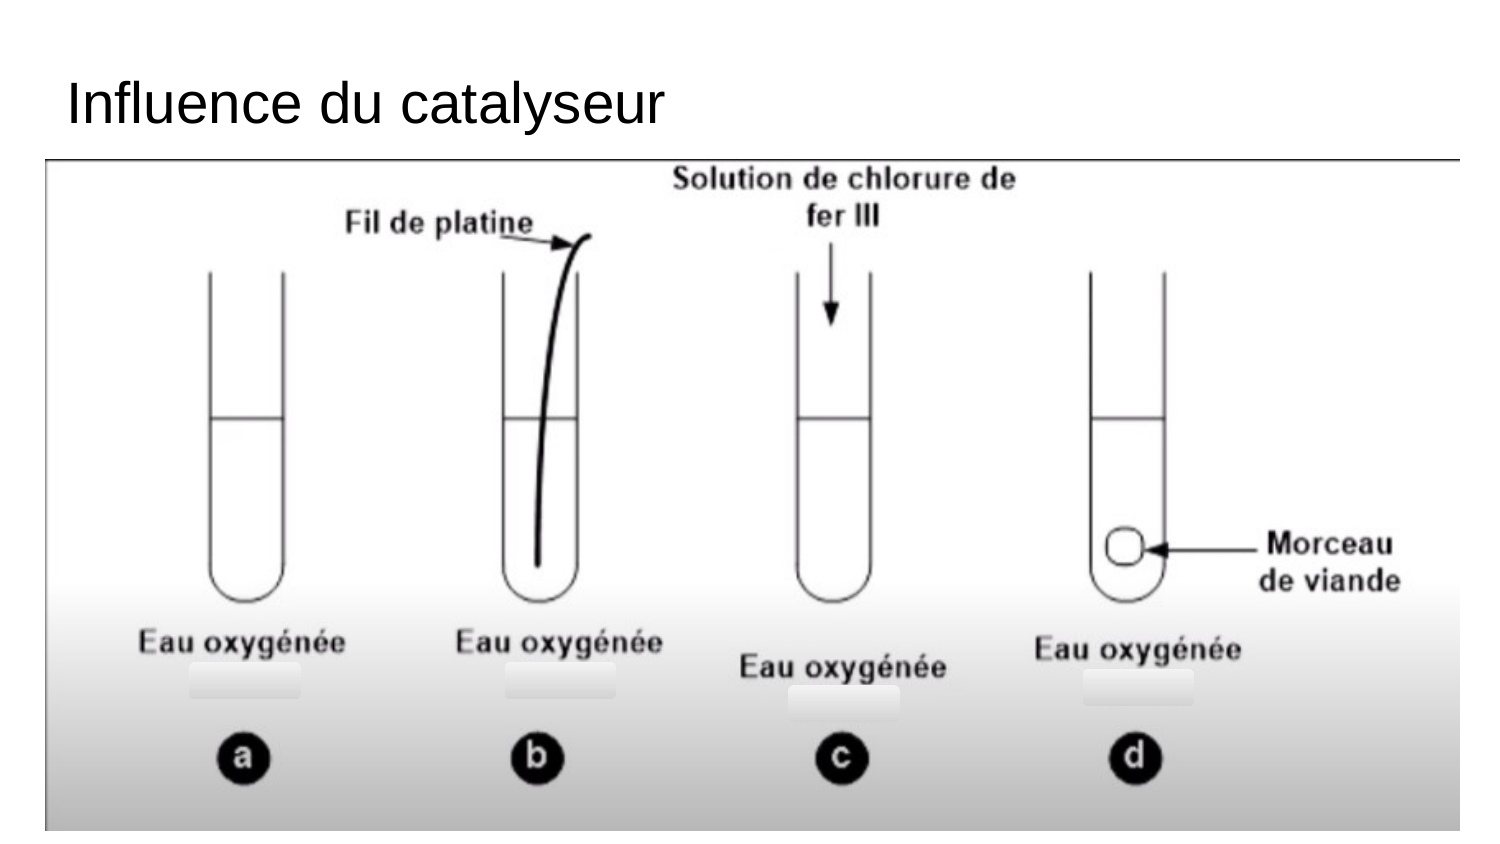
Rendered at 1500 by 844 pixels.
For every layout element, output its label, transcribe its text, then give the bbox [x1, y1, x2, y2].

title Influence du catalyseur [51, 49, 1449, 144]
picture [45, 159, 1460, 831]
